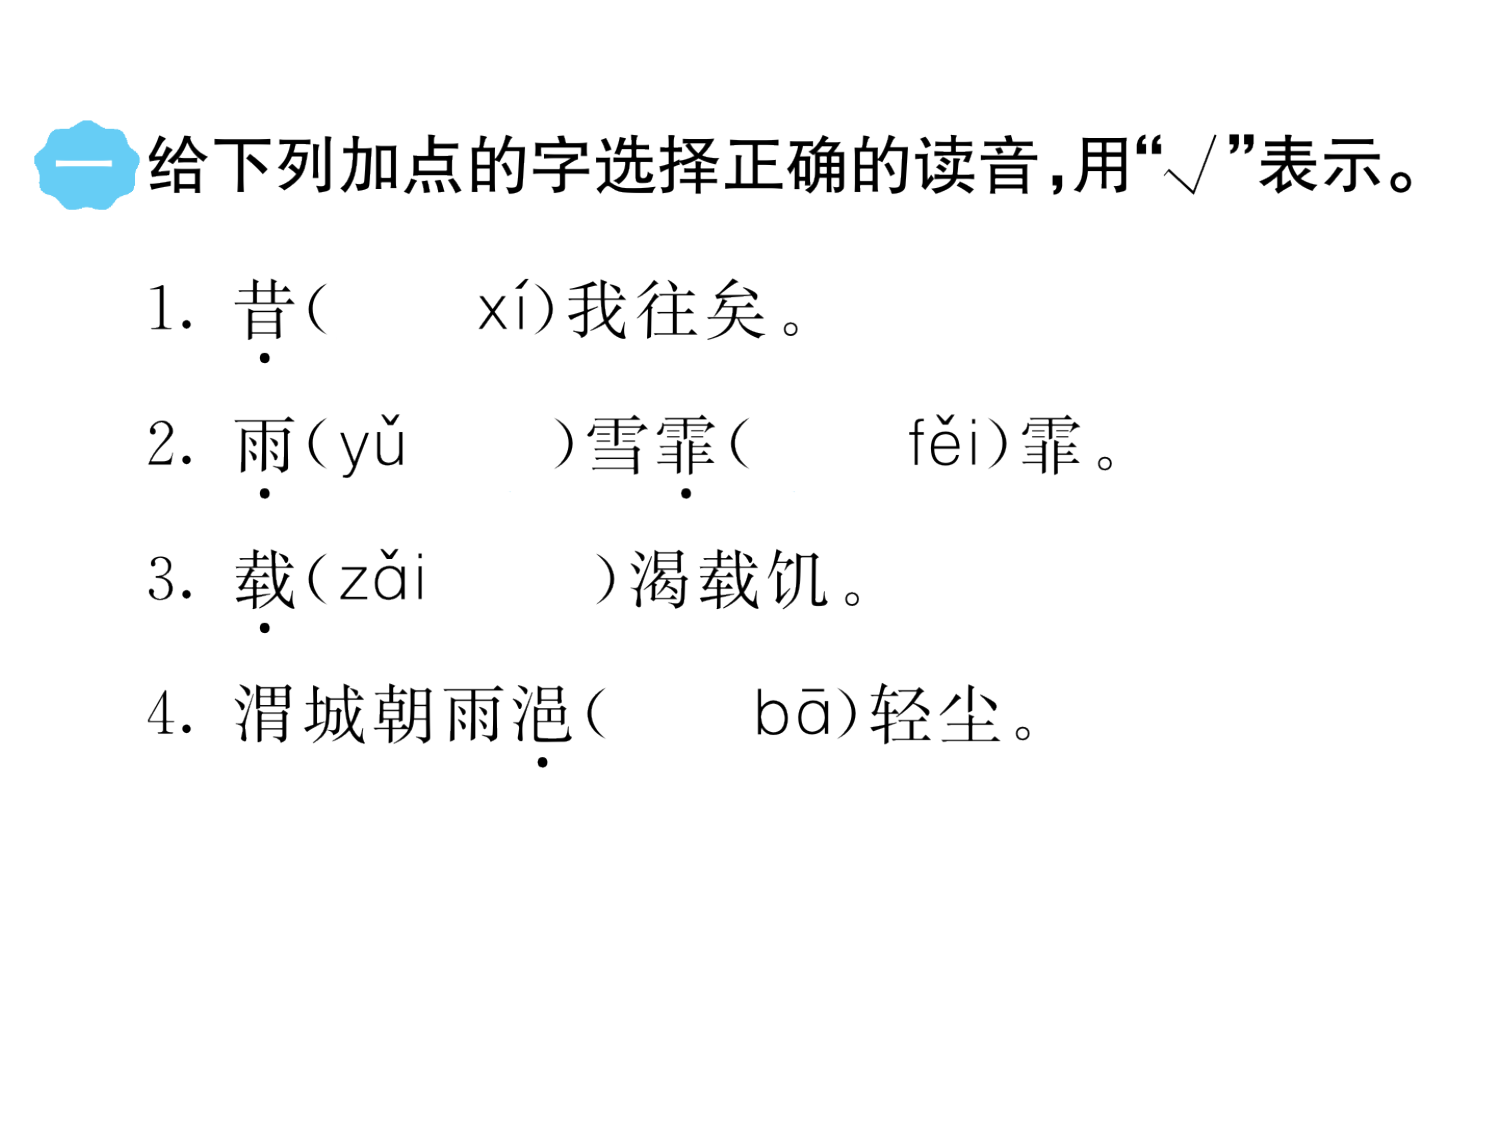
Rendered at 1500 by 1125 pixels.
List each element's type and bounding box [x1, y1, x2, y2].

picture [29, 89, 1447, 780]
